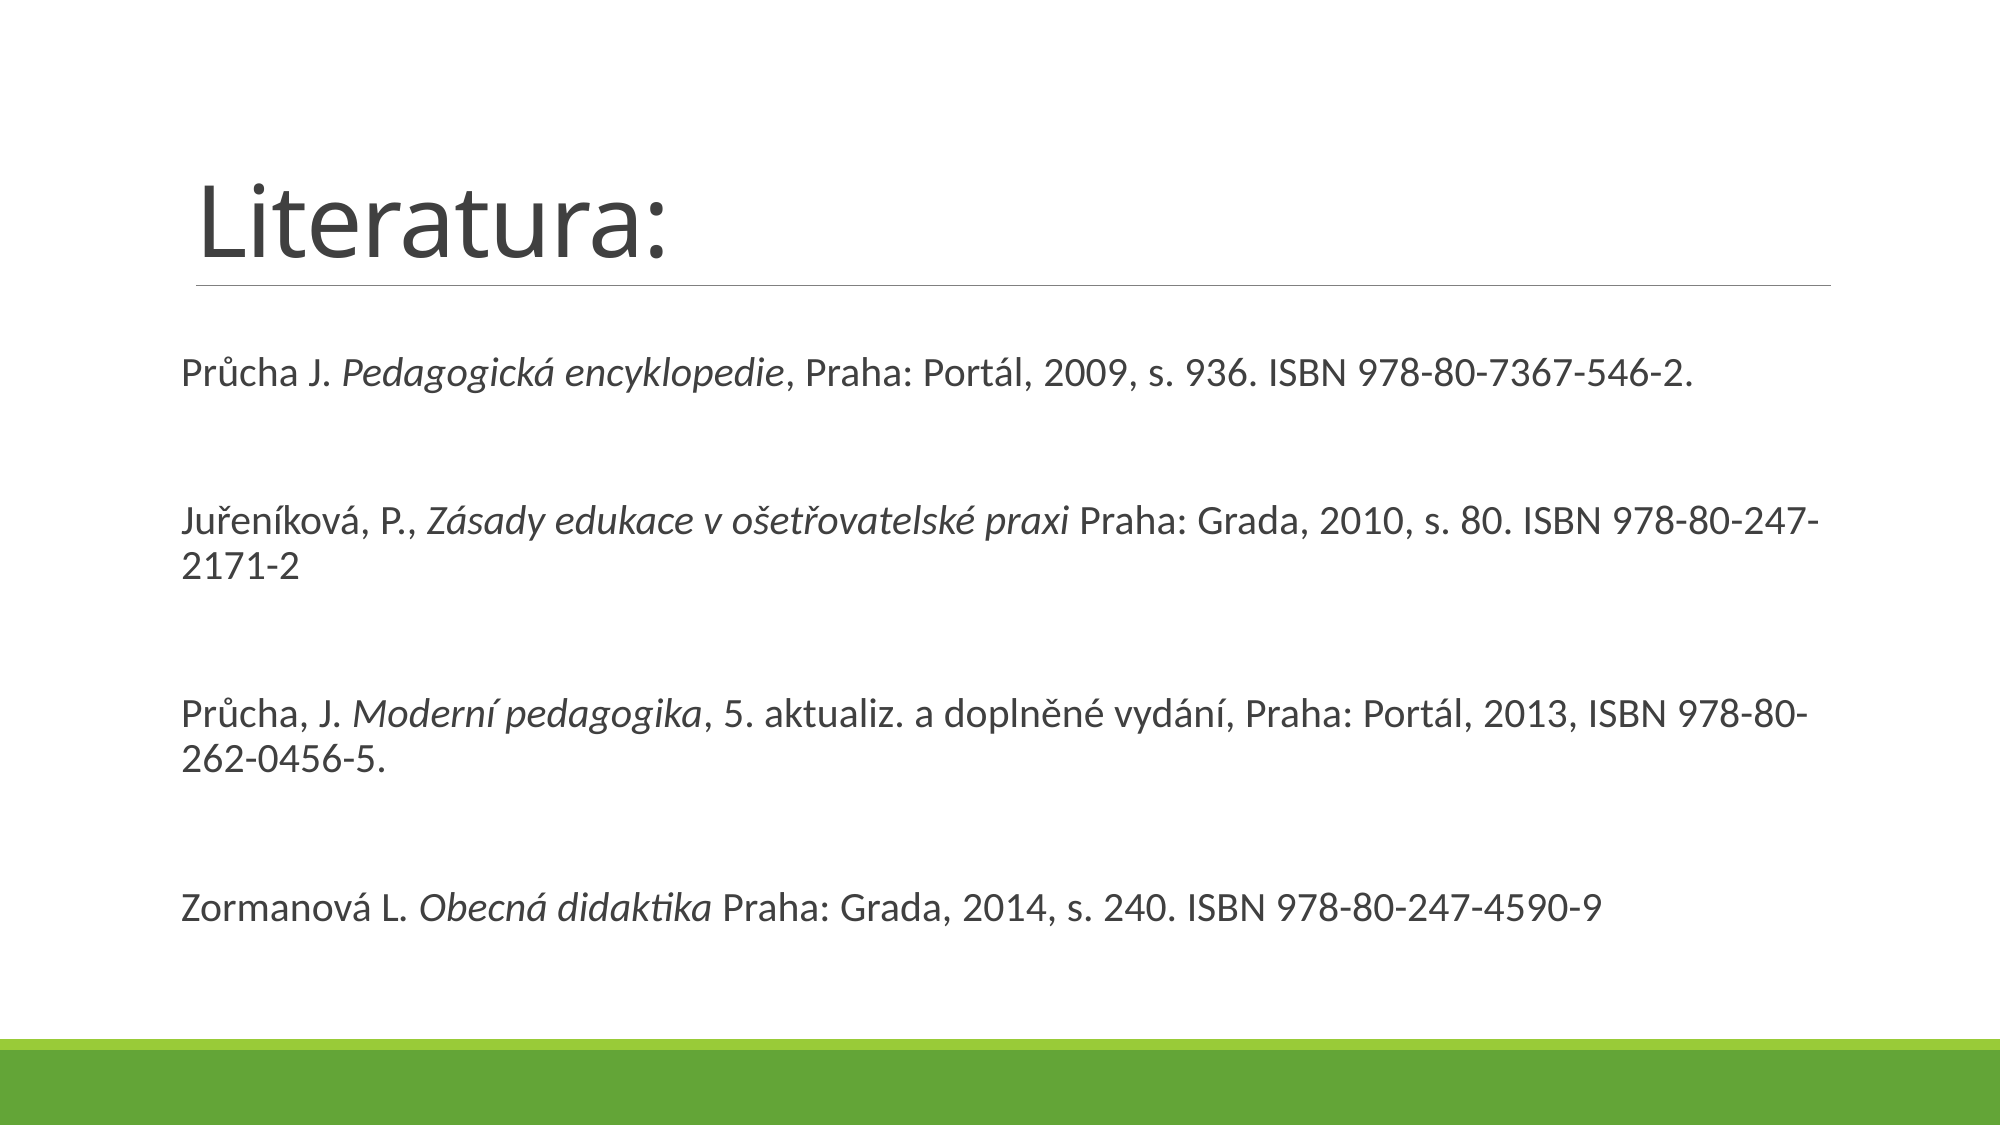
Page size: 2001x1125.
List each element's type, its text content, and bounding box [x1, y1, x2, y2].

list Průcha J. Pedagogická encyklopedie, Praha: Portál, 2009, s. 936. ISBN 978-80-7367-546-2. Juřeníková, P., Zásady edukace v ošetřovatelské praxi Praha: Grada, 2010, s. 80. ISBN 978-80-247-2171-2 Průcha, J. Moderní pedagogika, 5. aktualiz. a doplněné vydání, Praha: Portál, 2013, ISBN 978-80-262-0456-5. Zormanová L. Obecná didaktika Praha: Grada, 2014, s. 240. ISBN 978-80-247-4590-9 [166, 342, 1844, 963]
title Literatura: [180, 47, 1830, 285]
